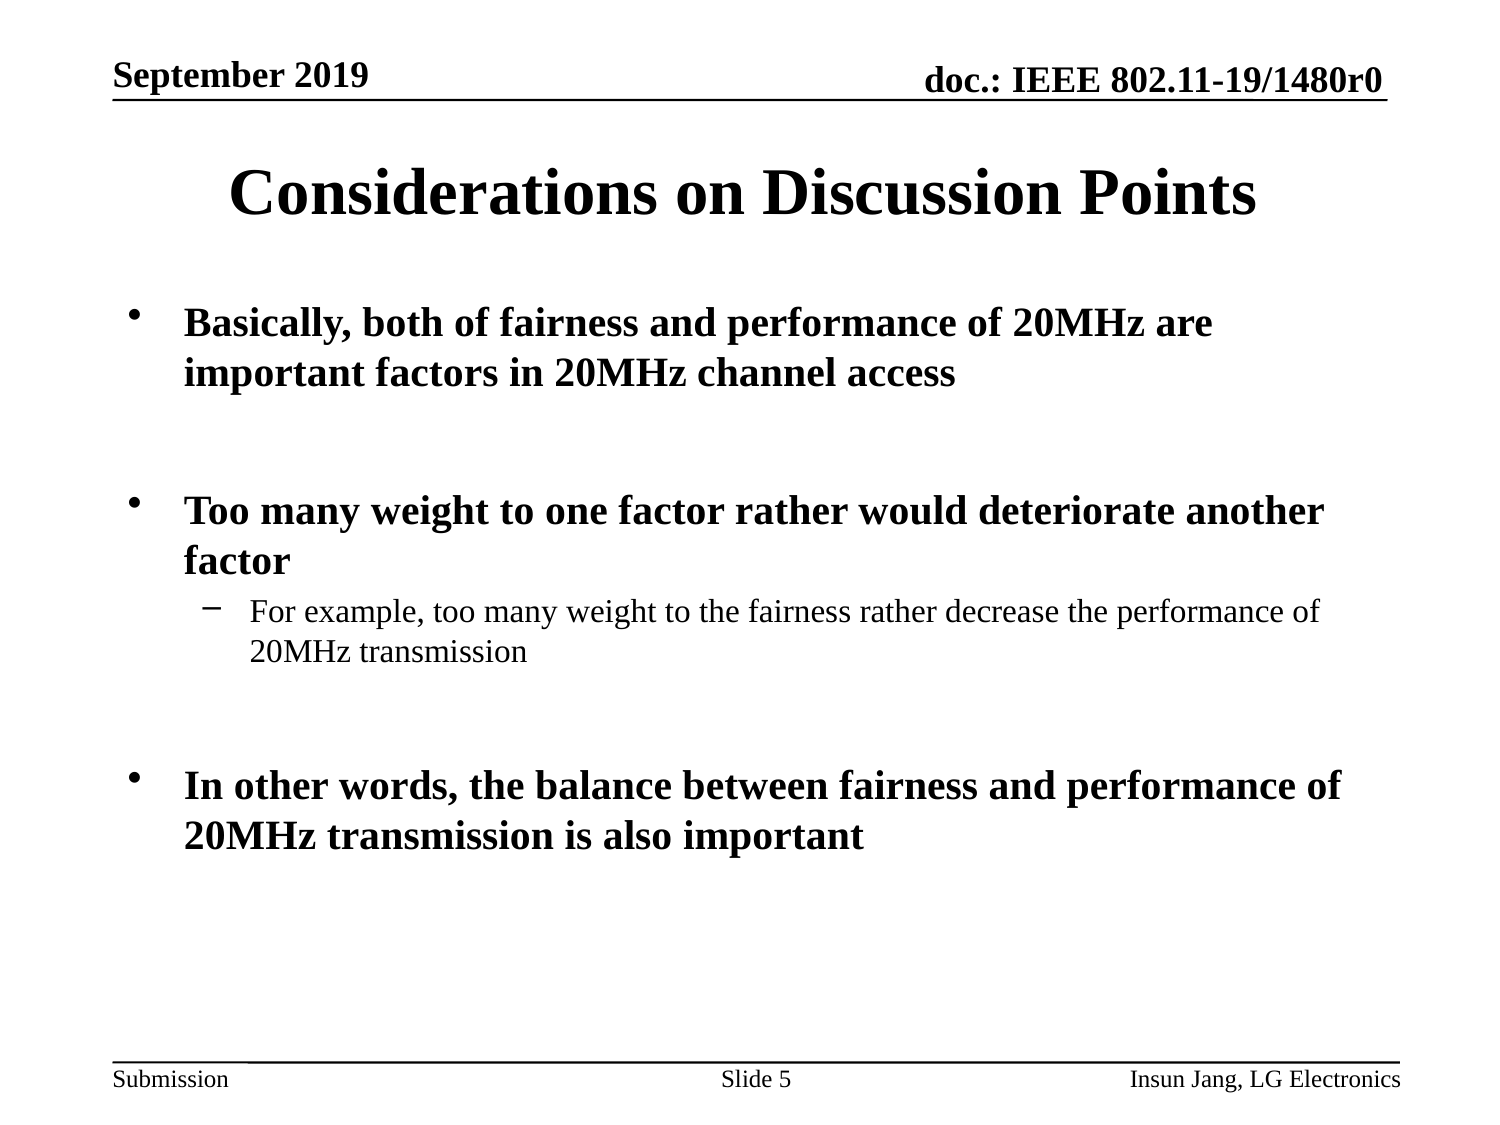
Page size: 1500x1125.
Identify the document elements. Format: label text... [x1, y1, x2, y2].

slide_number Slide 5 [712, 1061, 800, 1093]
footer Insun Jang, LG Electronics [1125, 1061, 1402, 1093]
title Considerations on Discussion Points [99, 112, 1388, 263]
list Basically, both of fairness and performance of 20MHz are important factors in 20MHz channel access Too many weight to one factor rather would deteriorate another factor For example, too many weight to the fairness rather decrease the performance of 20MHz transmission In other words, the balance between fairness and performance of 20MHz transmission is also important [112, 287, 1388, 938]
